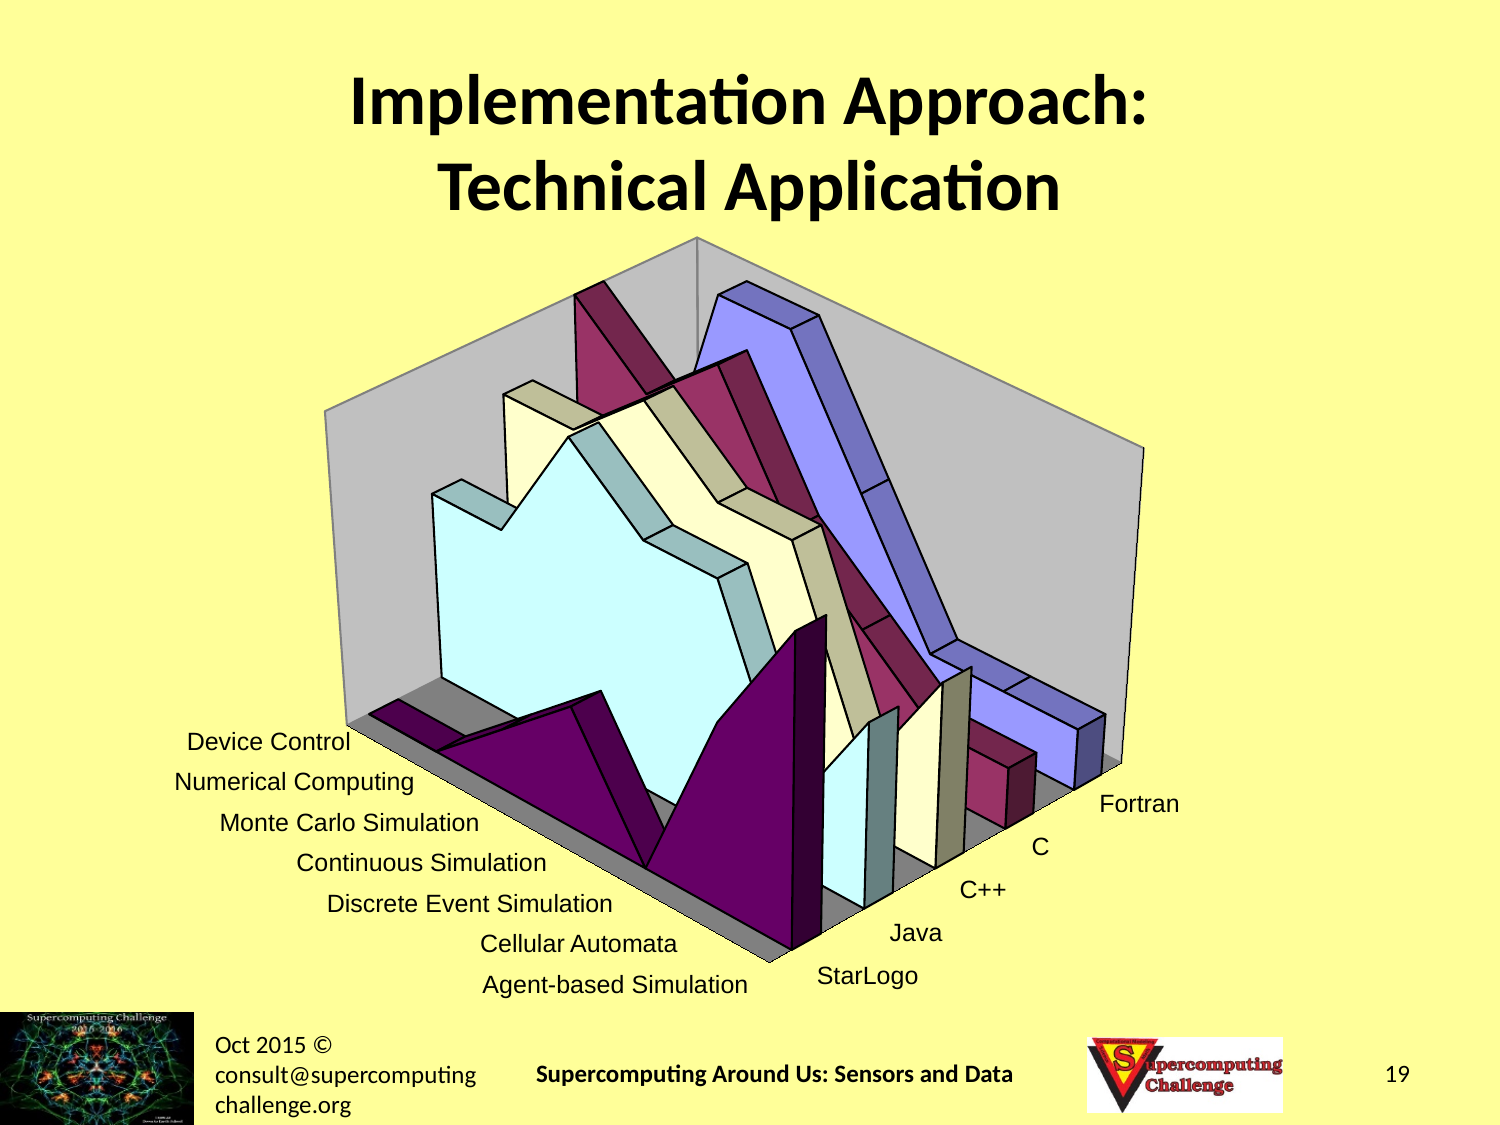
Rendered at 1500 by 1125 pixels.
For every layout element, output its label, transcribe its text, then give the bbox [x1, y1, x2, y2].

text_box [174, 724, 1181, 999]
title Implementation Approach: Technical Application [75, 45, 1425, 233]
footer Supercomputing Around Us: Sensors and Data [512, 1042, 1038, 1103]
slide_number 19 [1312, 1042, 1425, 1103]
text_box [324, 237, 1144, 723]
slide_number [200, 1022, 500, 1125]
picture [1087, 1037, 1283, 1113]
picture [0, 1012, 194, 1125]
